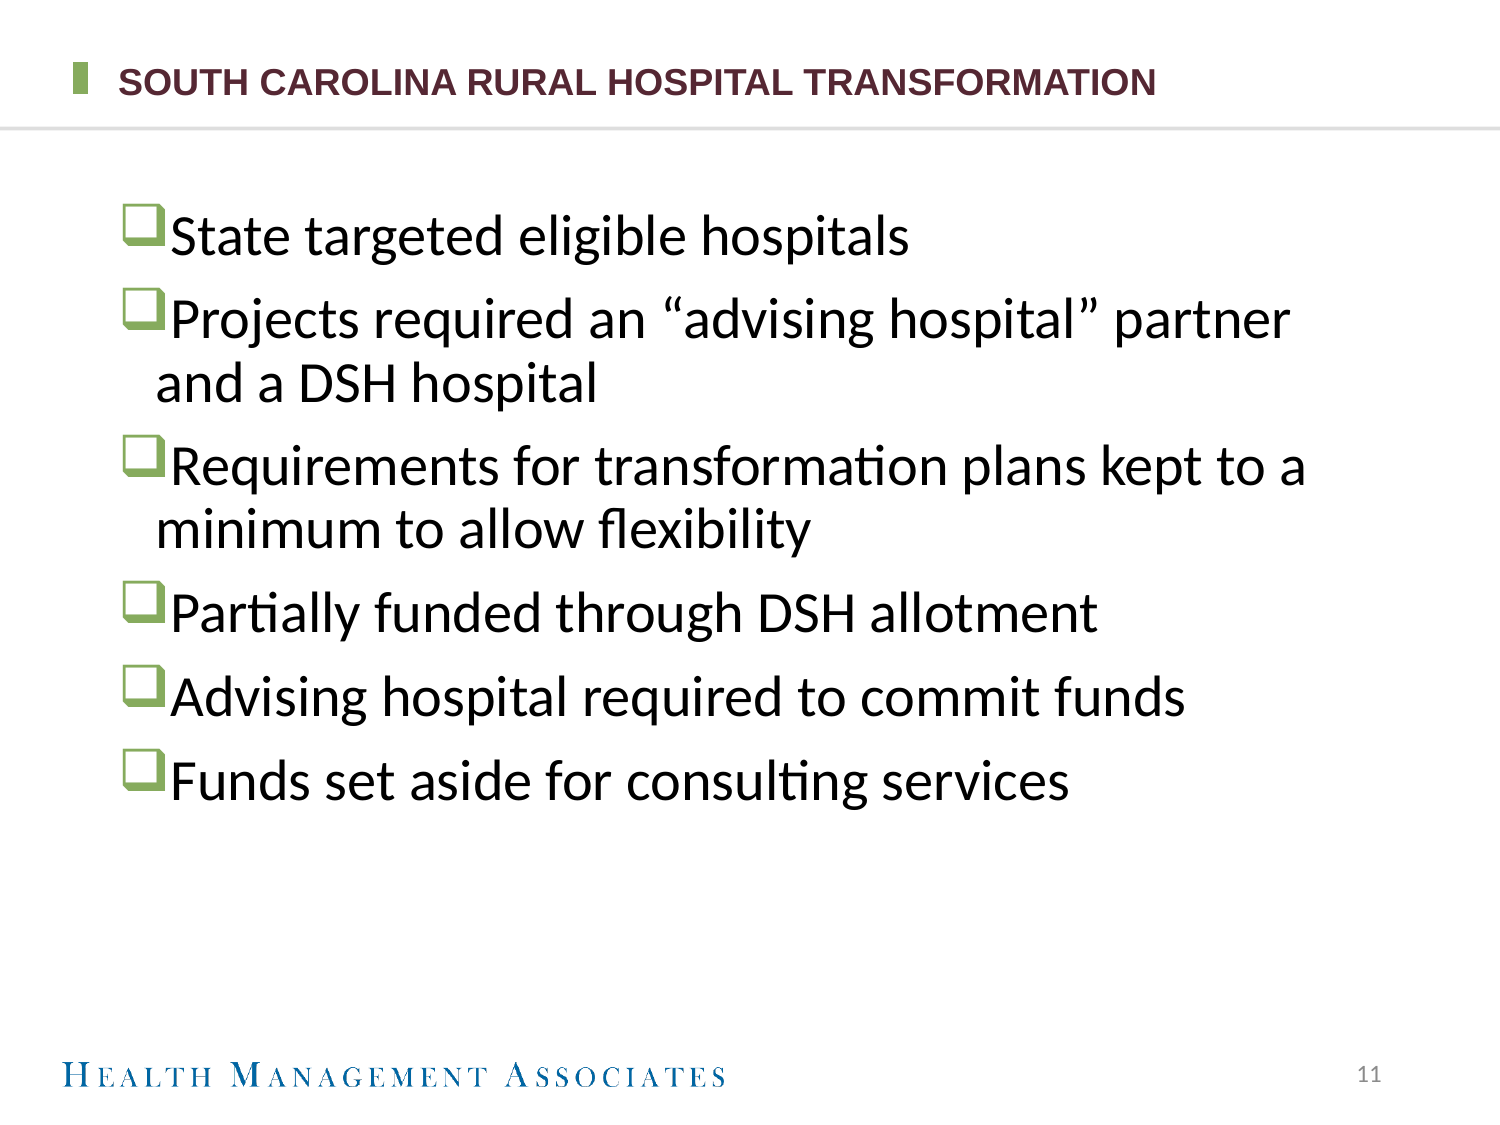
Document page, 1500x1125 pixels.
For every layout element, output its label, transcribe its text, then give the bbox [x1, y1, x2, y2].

title South Carolina Rural hospital transformation [103, 41, 1397, 127]
picture [62, 1062, 724, 1087]
list State targeted eligible hospitals Projects required an “advising hospital” partner and a DSH hospital Requirements for transformation plans kept to a minimum to allow flexibility Partially funded through DSH allotment Advising hospital required to commit funds Funds set aside for consulting services [103, 197, 1397, 912]
slide_number 11 [1059, 1042, 1397, 1103]
